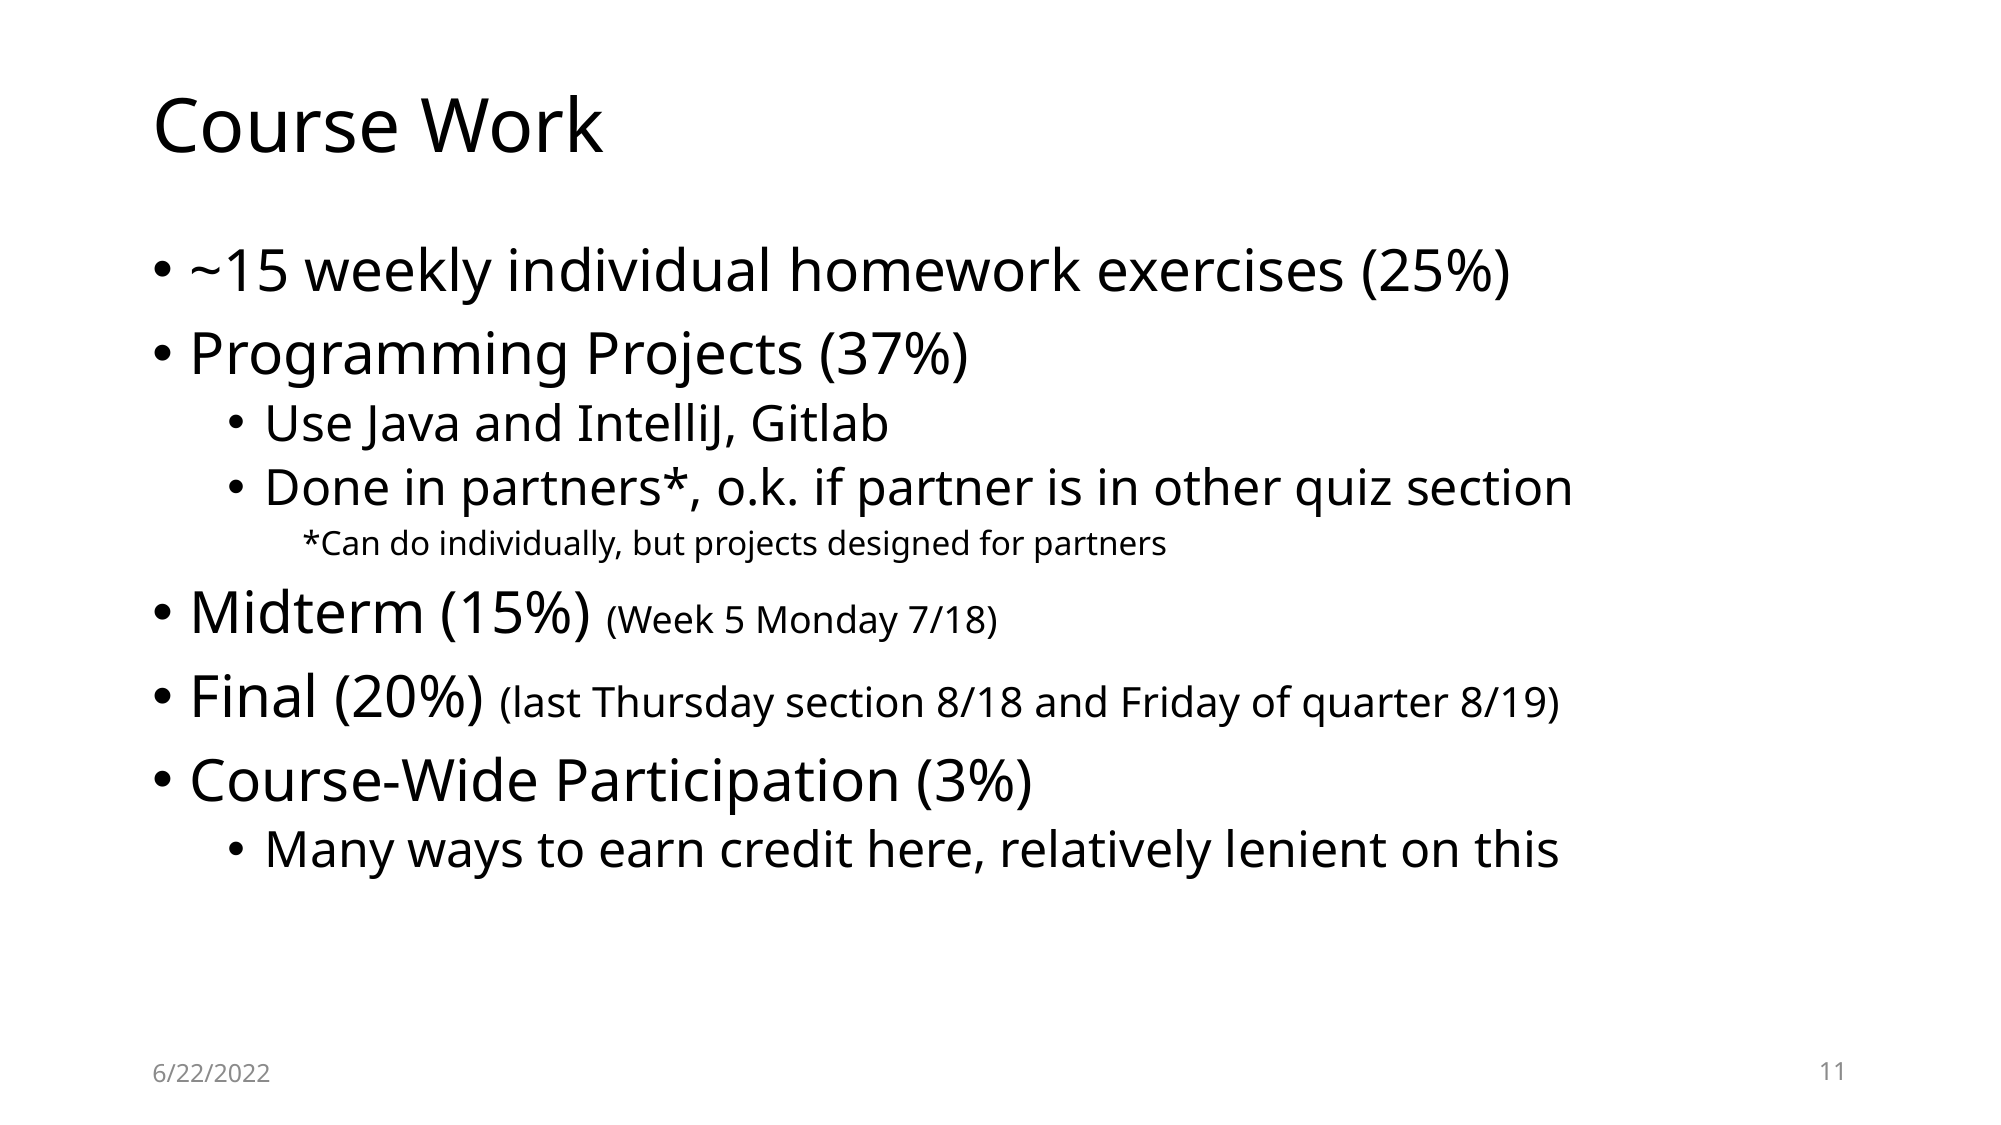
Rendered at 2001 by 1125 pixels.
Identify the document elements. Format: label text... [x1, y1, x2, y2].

list ~15 weekly individual homework exercises (25%) Programming Projects (37%) Use Java and IntelliJ, Gitlab Done in partners*, o.k. if partner is in other quiz section *Can do individually, but projects designed for partners Midterm (15%) (Week 5 Monday 7/18) Final (20%) (last Thursday section 8/18 and Friday of quarter 8/19) Course-Wide Participation (3%) Many ways to earn credit here, relatively lenient on this [137, 233, 1863, 1014]
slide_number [137, 1042, 588, 1103]
title Course Work [137, 59, 1863, 198]
slide_number 11 [1412, 1042, 1863, 1103]
